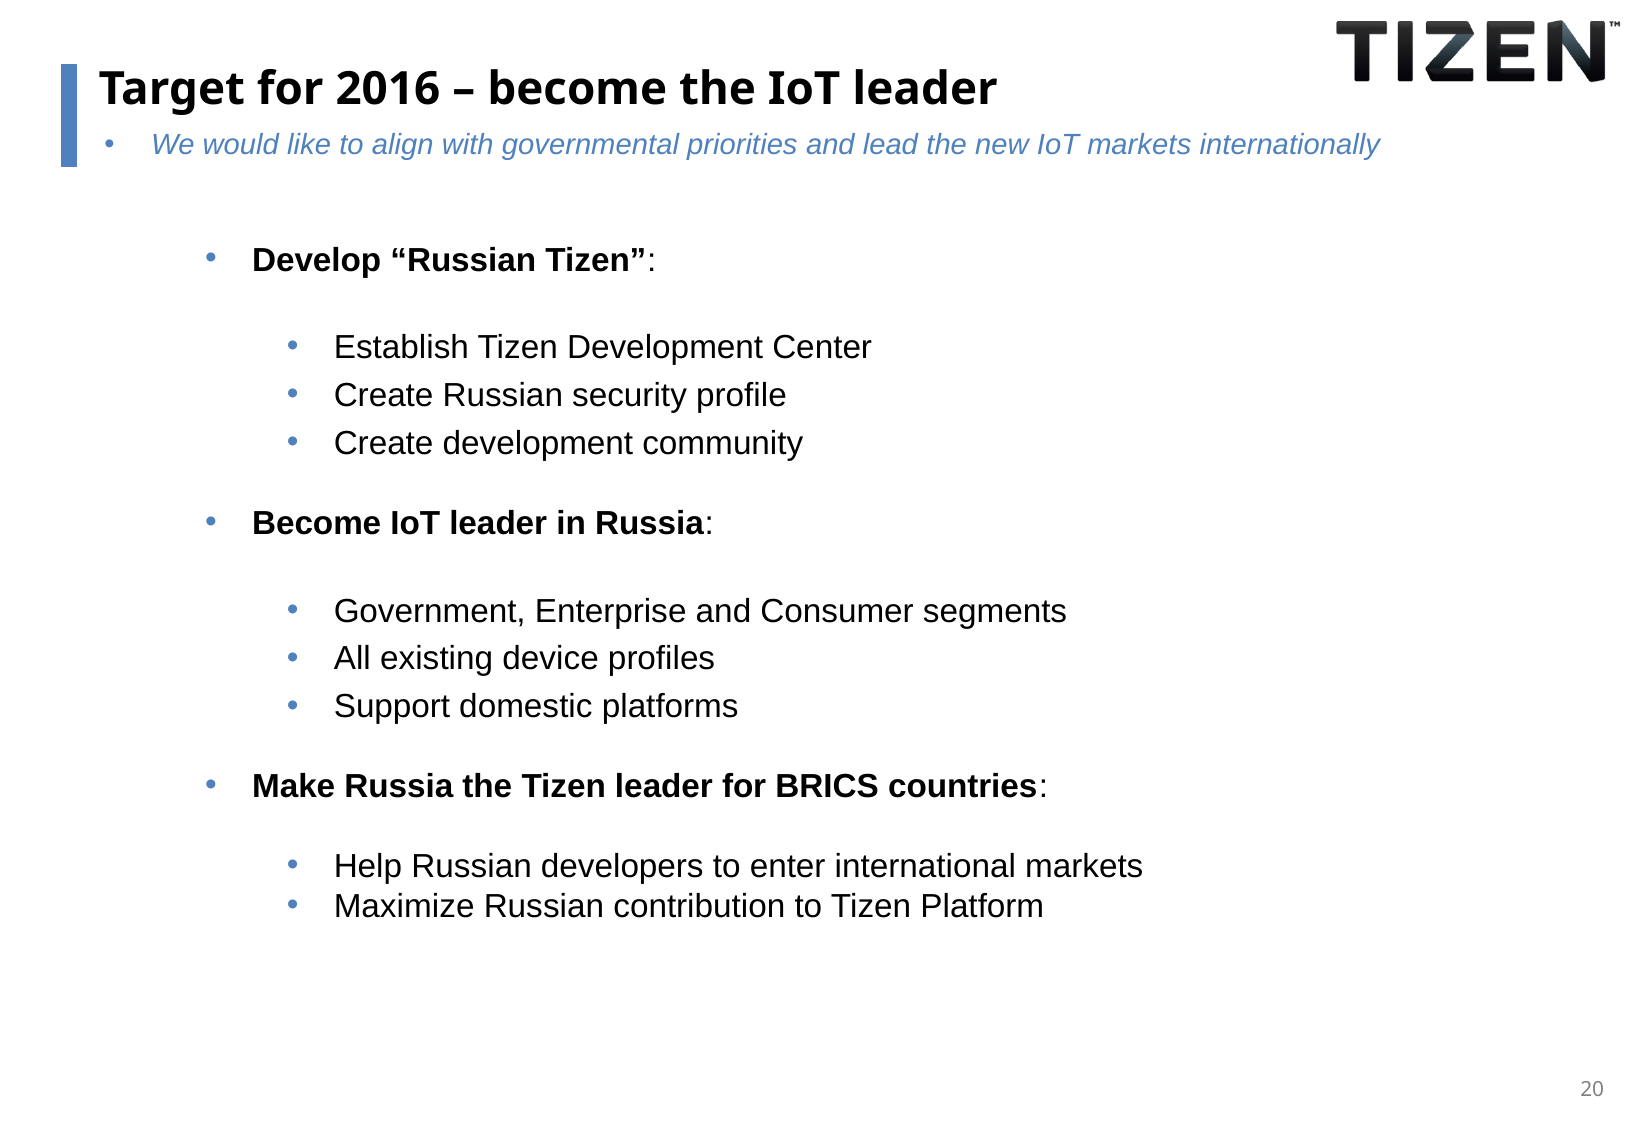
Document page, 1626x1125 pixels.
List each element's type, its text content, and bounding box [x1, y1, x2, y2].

title Target for 2016 – become the IoT leader [98, 58, 1554, 167]
text_box Develop “Russian Tizen”: Establish Tizen Development Center Create Russian security profile Create development community Become IoT leader in Russia: Government, Enterprise and Consumer segments All existing device profiles Support domestic platforms Make Russia the Tizen leader for BRICS countries: Help Russian developers to enter international markets Maximize Russian contribution to Tizen Platform [190, 230, 1160, 932]
text_box We would like to align with governmental priorities and lead the new IoT markets internationally [89, 117, 1398, 168]
picture [1335, 14, 1621, 88]
